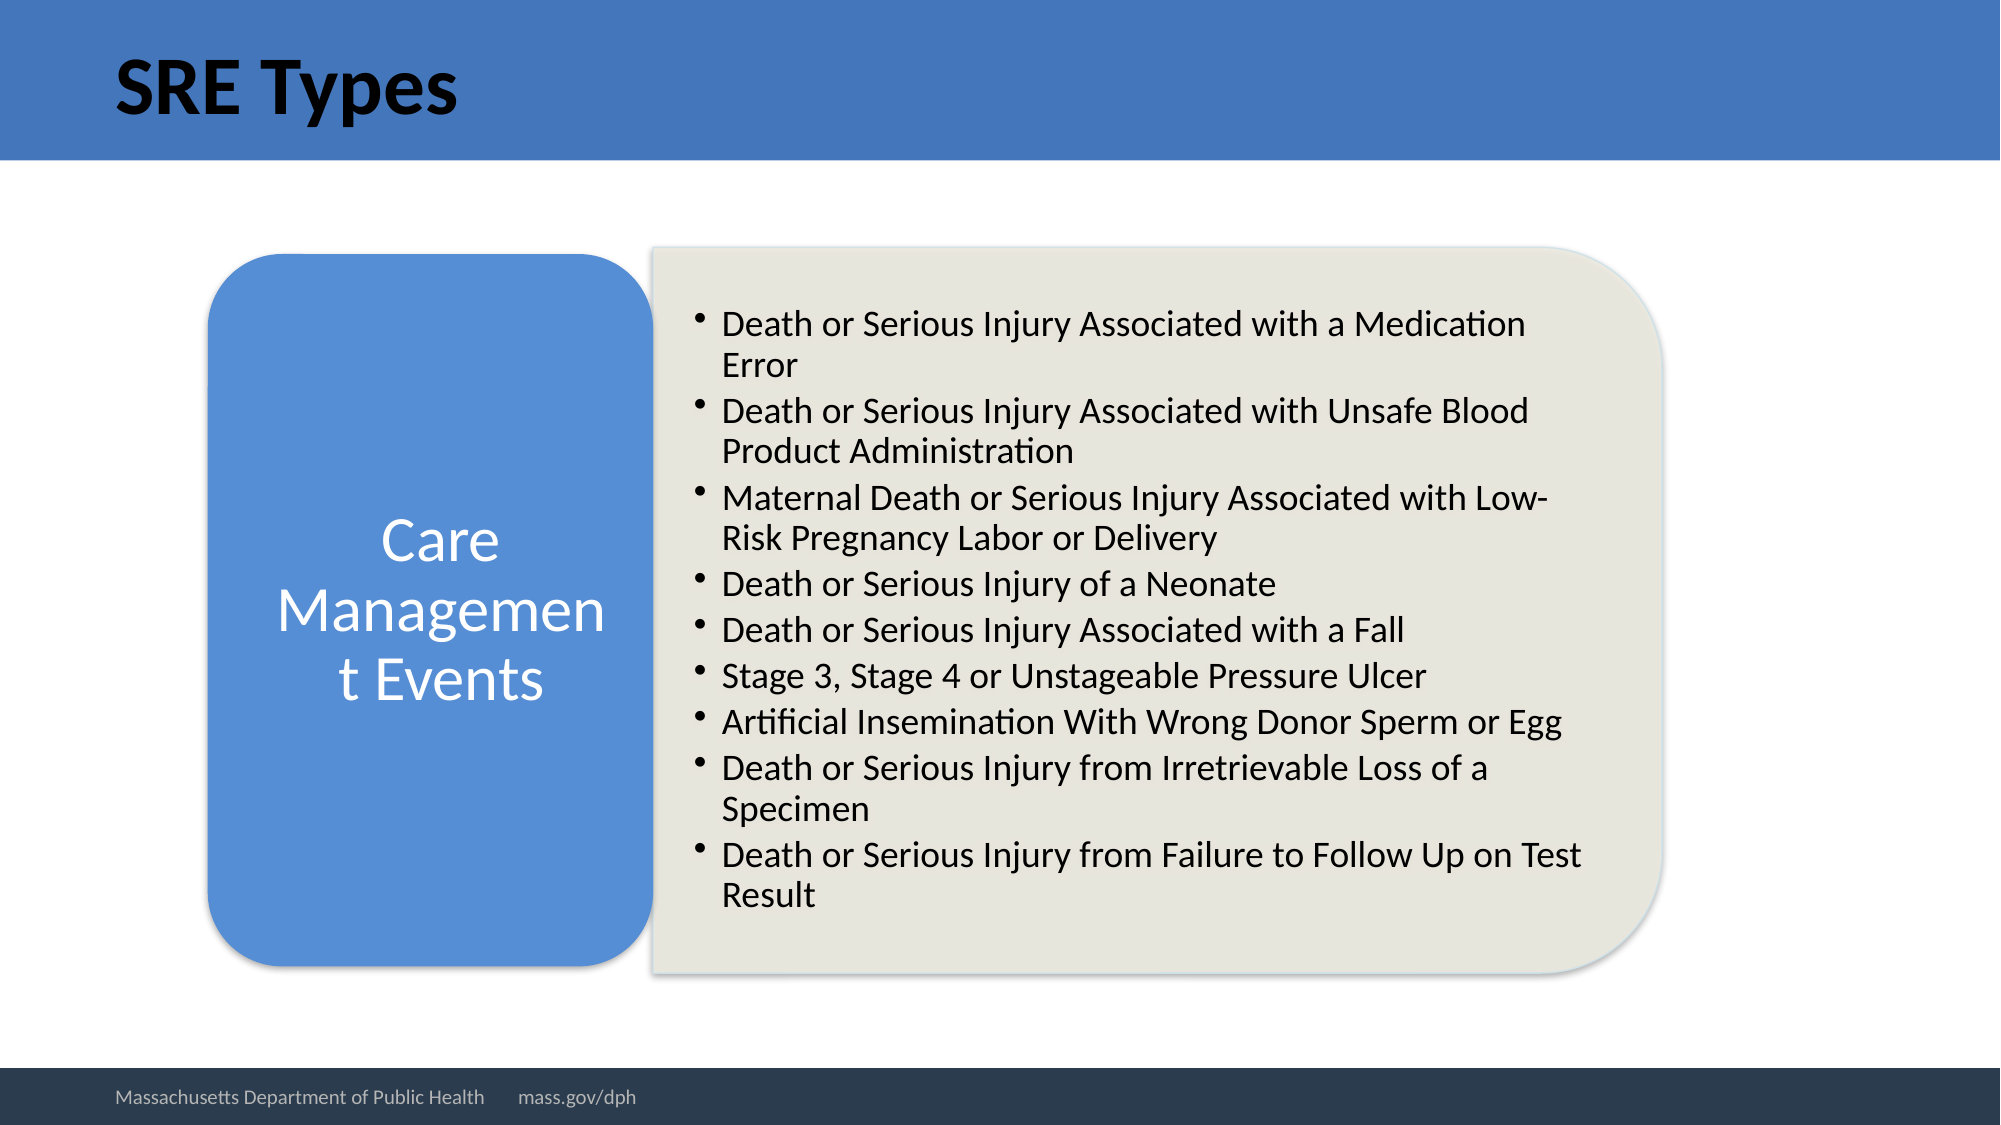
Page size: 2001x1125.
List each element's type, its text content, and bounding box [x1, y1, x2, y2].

title SRE Types [100, 23, 891, 140]
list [194, 215, 1676, 1006]
footer Massachusetts Department of Public Health mass.gov/dph [100, 1068, 727, 1124]
